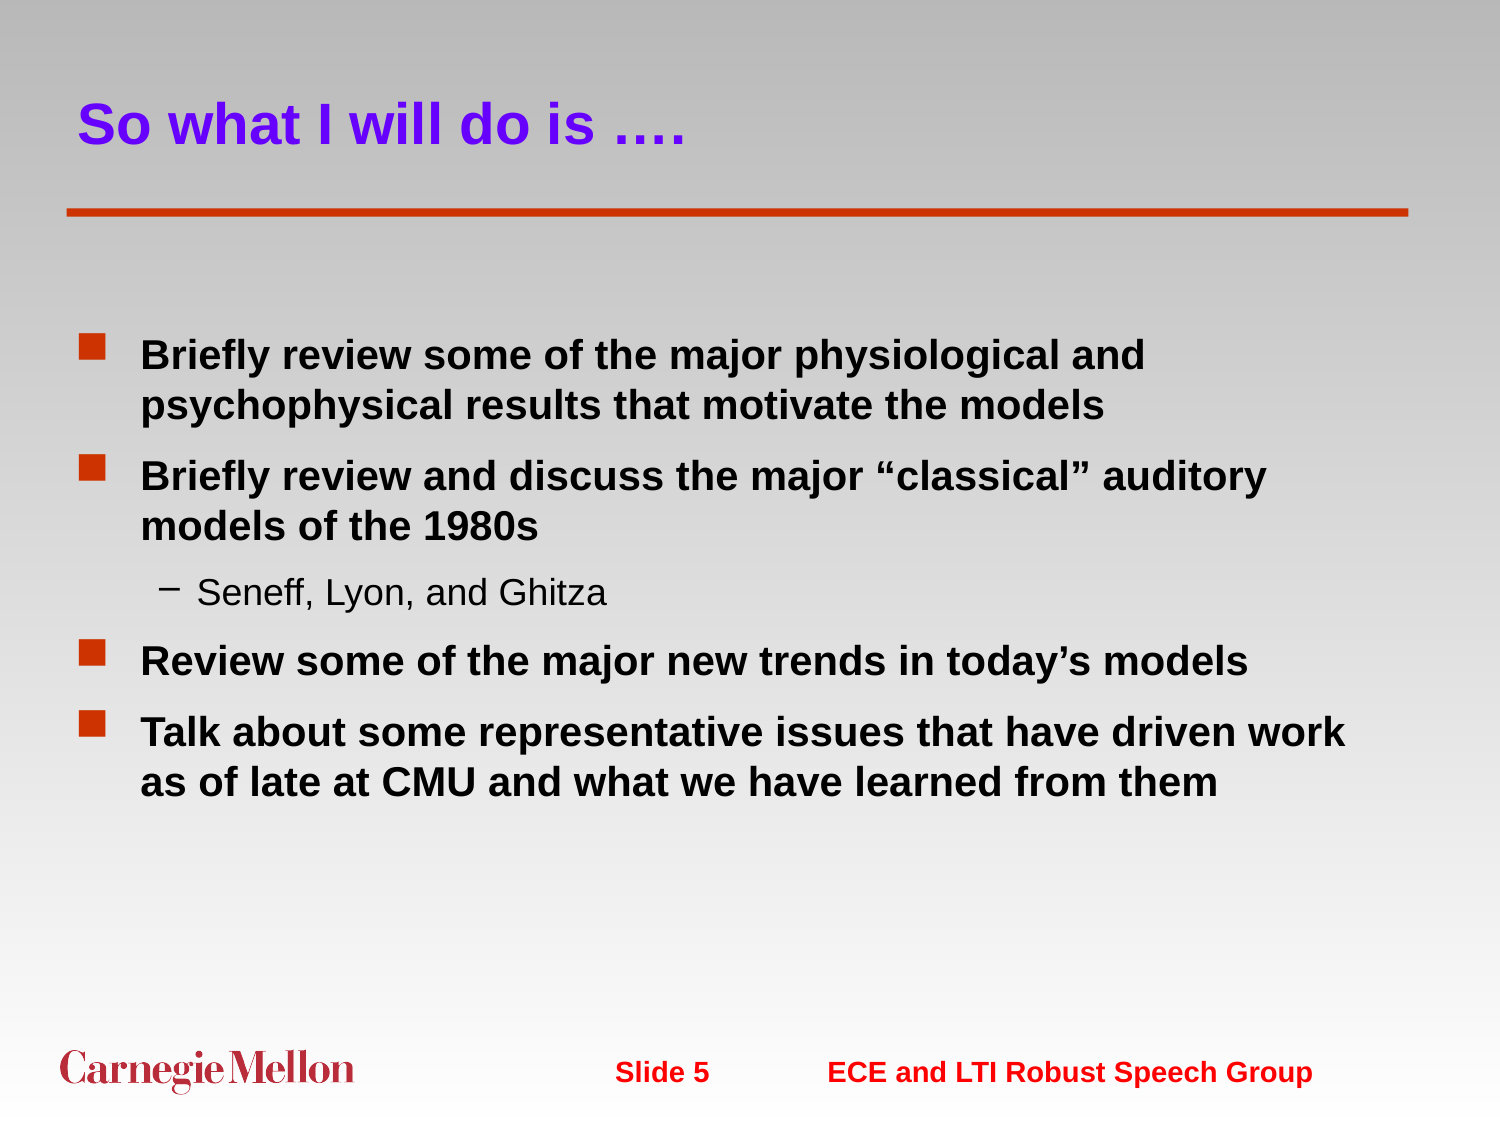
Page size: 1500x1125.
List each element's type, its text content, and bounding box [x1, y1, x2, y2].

title So what I will do is …. [62, 55, 1414, 157]
list Briefly review some of the major physiological and psychophysical results that motivate the models Briefly review and discuss the major “classical” auditory models of the 1980s Seneff, Lyon, and Ghitza Review some of the major new trends in today’s models Talk about some representative issues that have driven work as of late at CMU and what we have learned from them [59, 249, 1412, 1001]
picture [60, 1049, 355, 1095]
